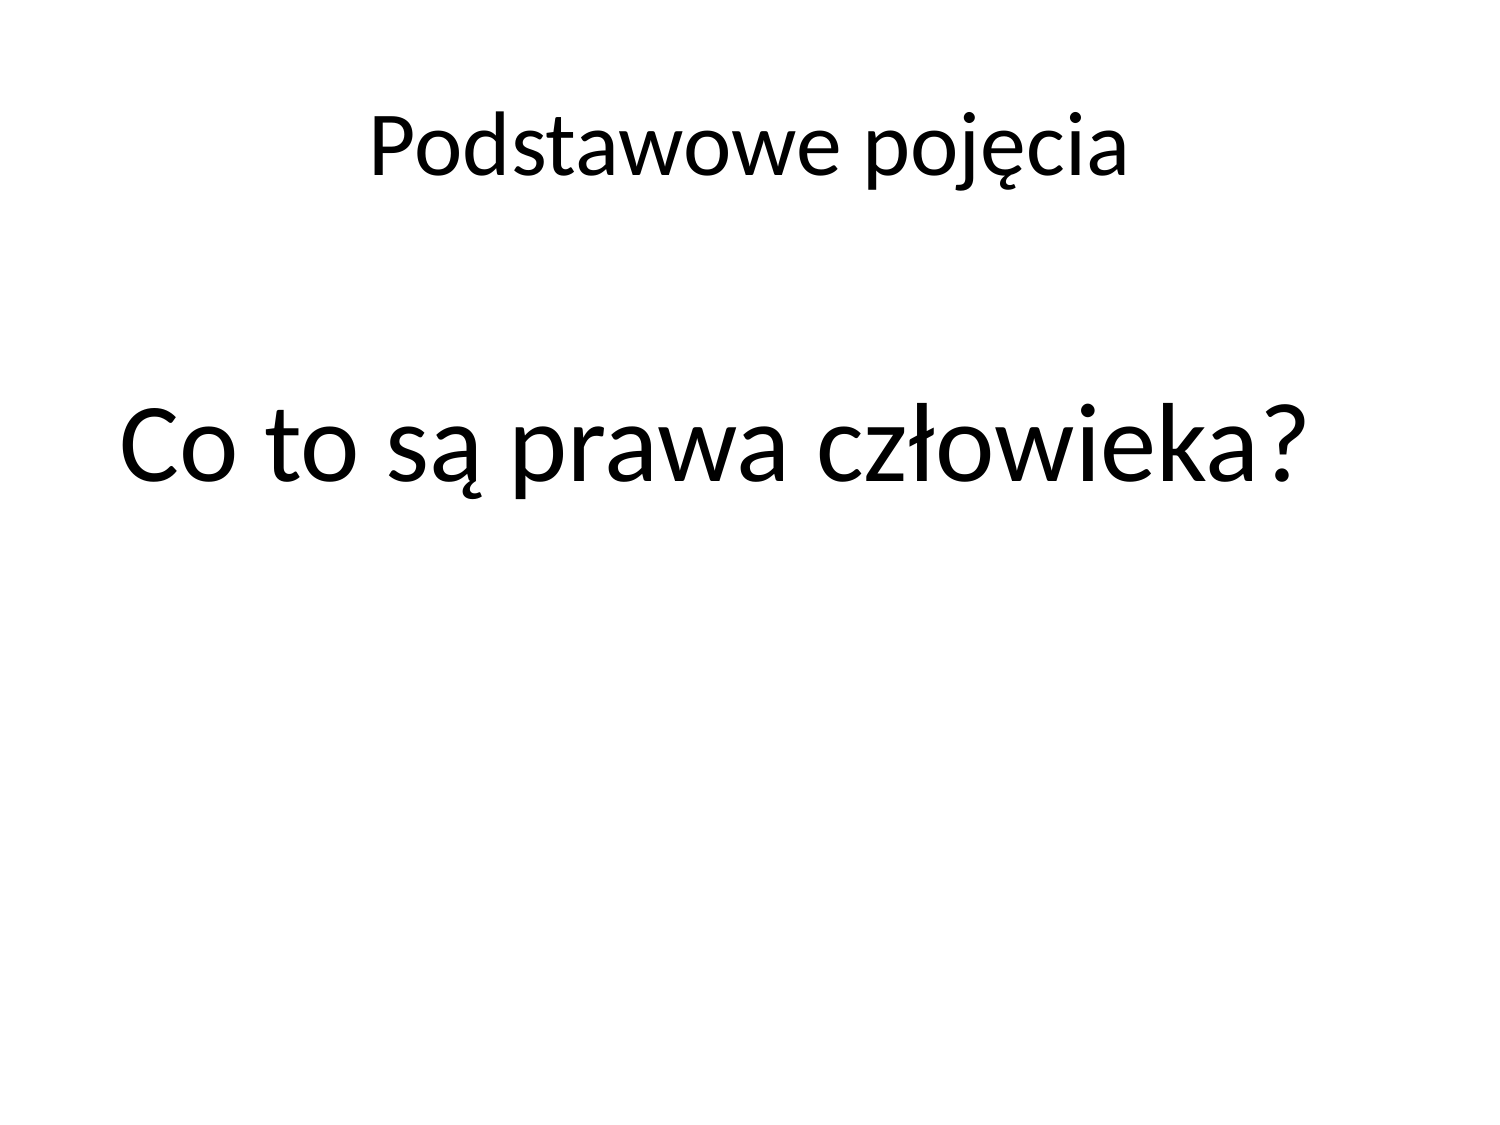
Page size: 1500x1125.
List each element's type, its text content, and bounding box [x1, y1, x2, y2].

list Co to są prawa człowieka? [41, 361, 1392, 1105]
title Podstawowe pojęcia [75, 45, 1425, 233]
